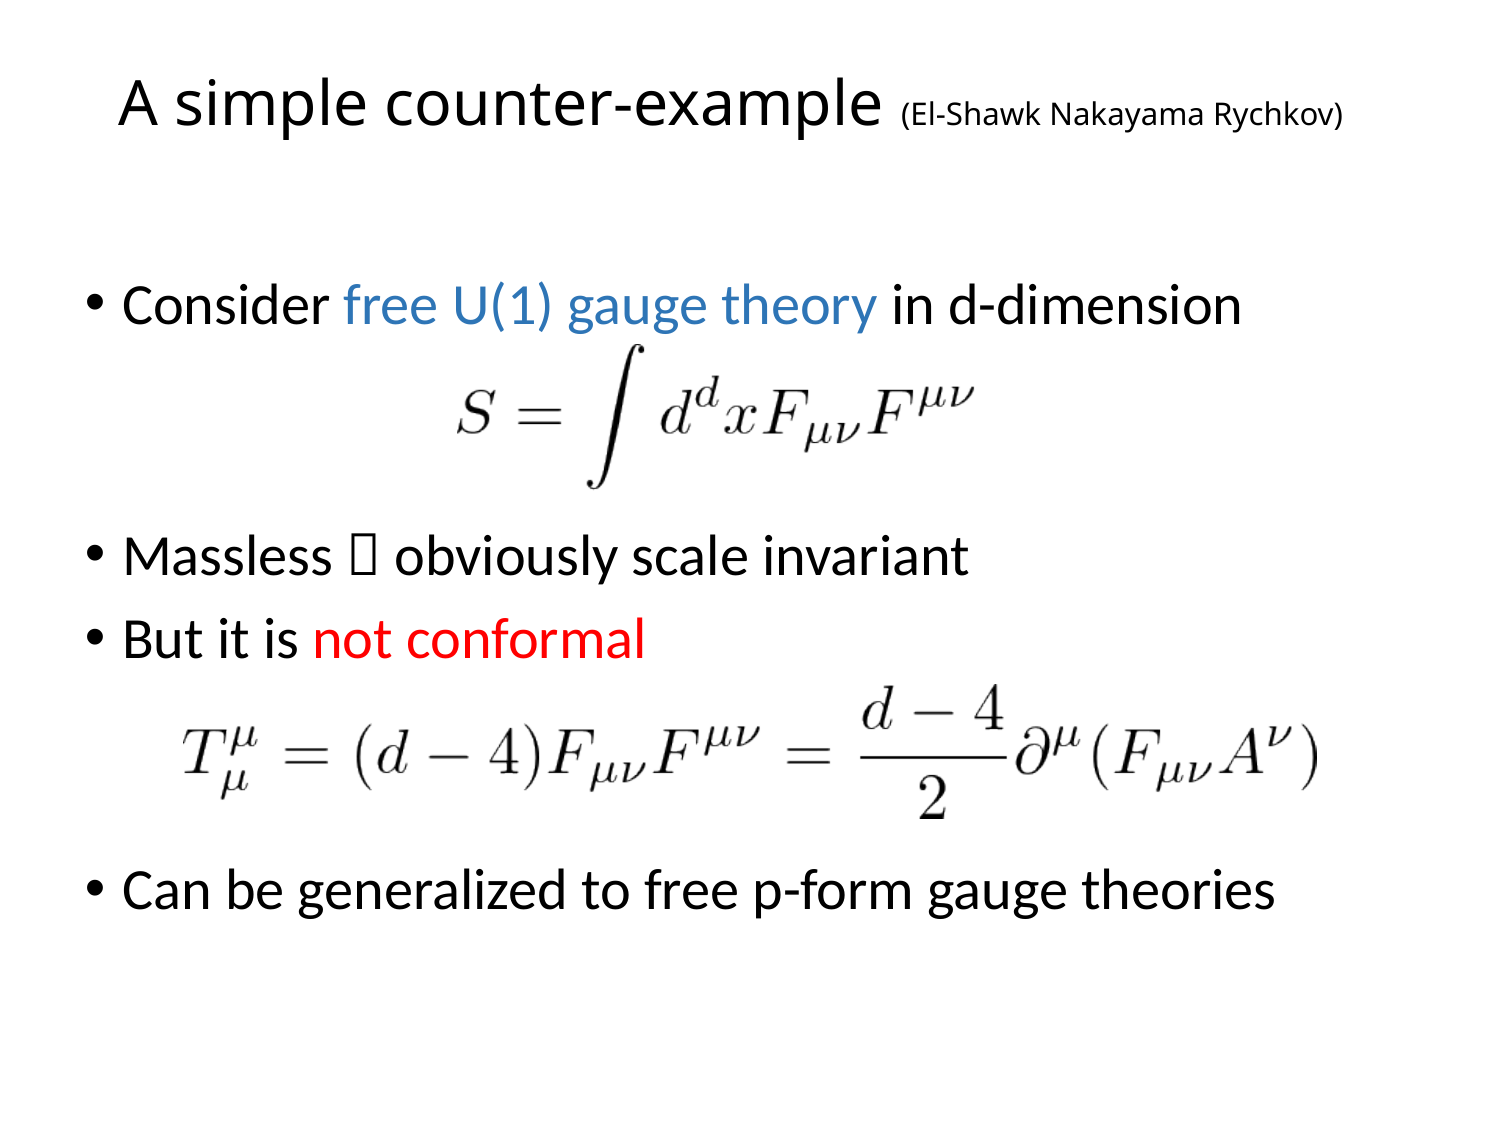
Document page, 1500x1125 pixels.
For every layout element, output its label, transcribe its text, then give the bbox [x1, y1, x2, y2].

title A simple counter-example (El-Shawk Nakayama Rychkov) [103, 59, 1397, 152]
picture [457, 344, 976, 491]
picture [183, 684, 1317, 819]
list Consider free U(1) gauge theory in d-dimension Massless  obviously scale invariant But it is not conformal Can be generalized to free p-form gauge theories [69, 175, 1364, 1066]
